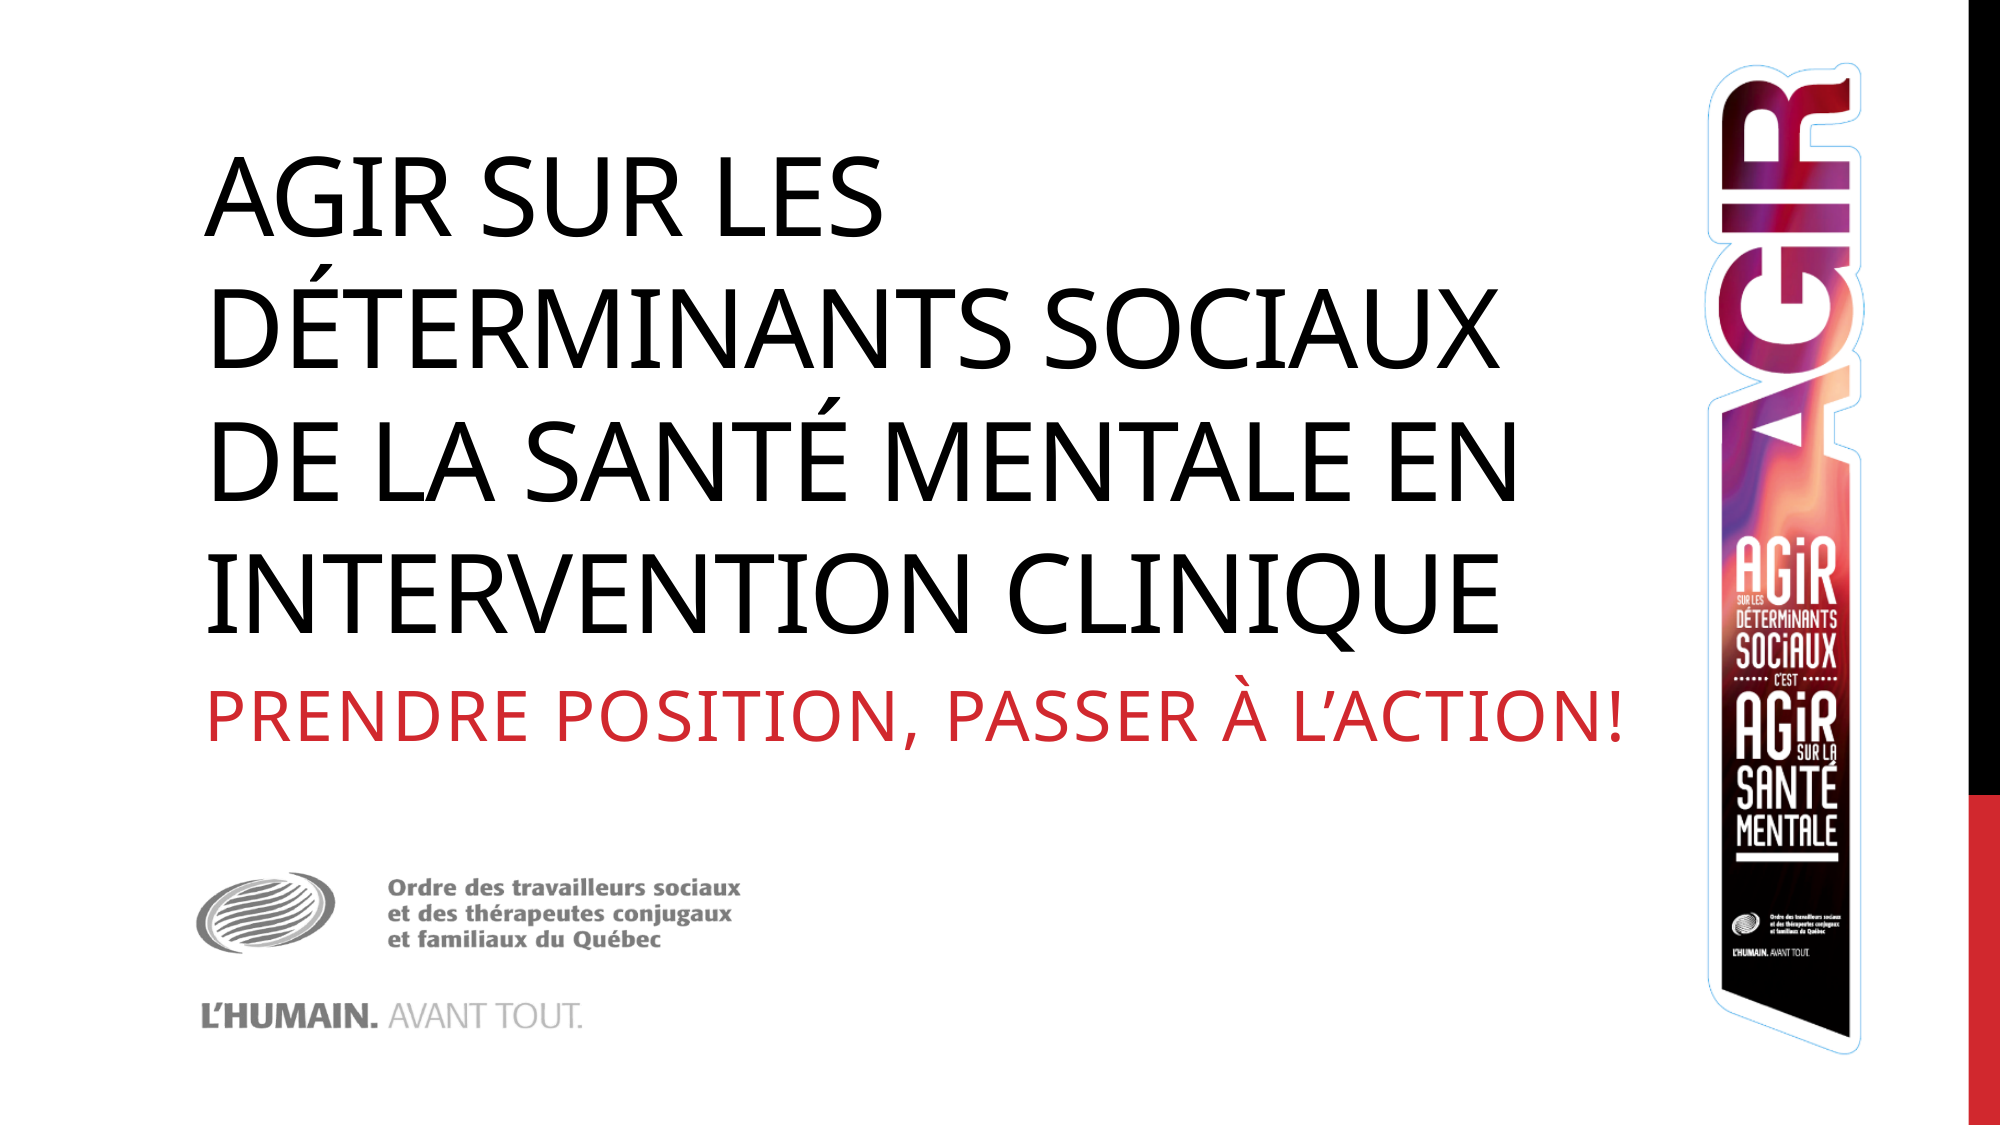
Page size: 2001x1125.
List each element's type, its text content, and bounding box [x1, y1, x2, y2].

picture [162, 847, 777, 1063]
title Agir sur les déterminants sociaux de la santé mentale en intervention clinique [189, 117, 1638, 664]
subtitle Prendre position, passeR À l’action! [189, 664, 1672, 774]
picture [1673, 39, 1892, 1074]
